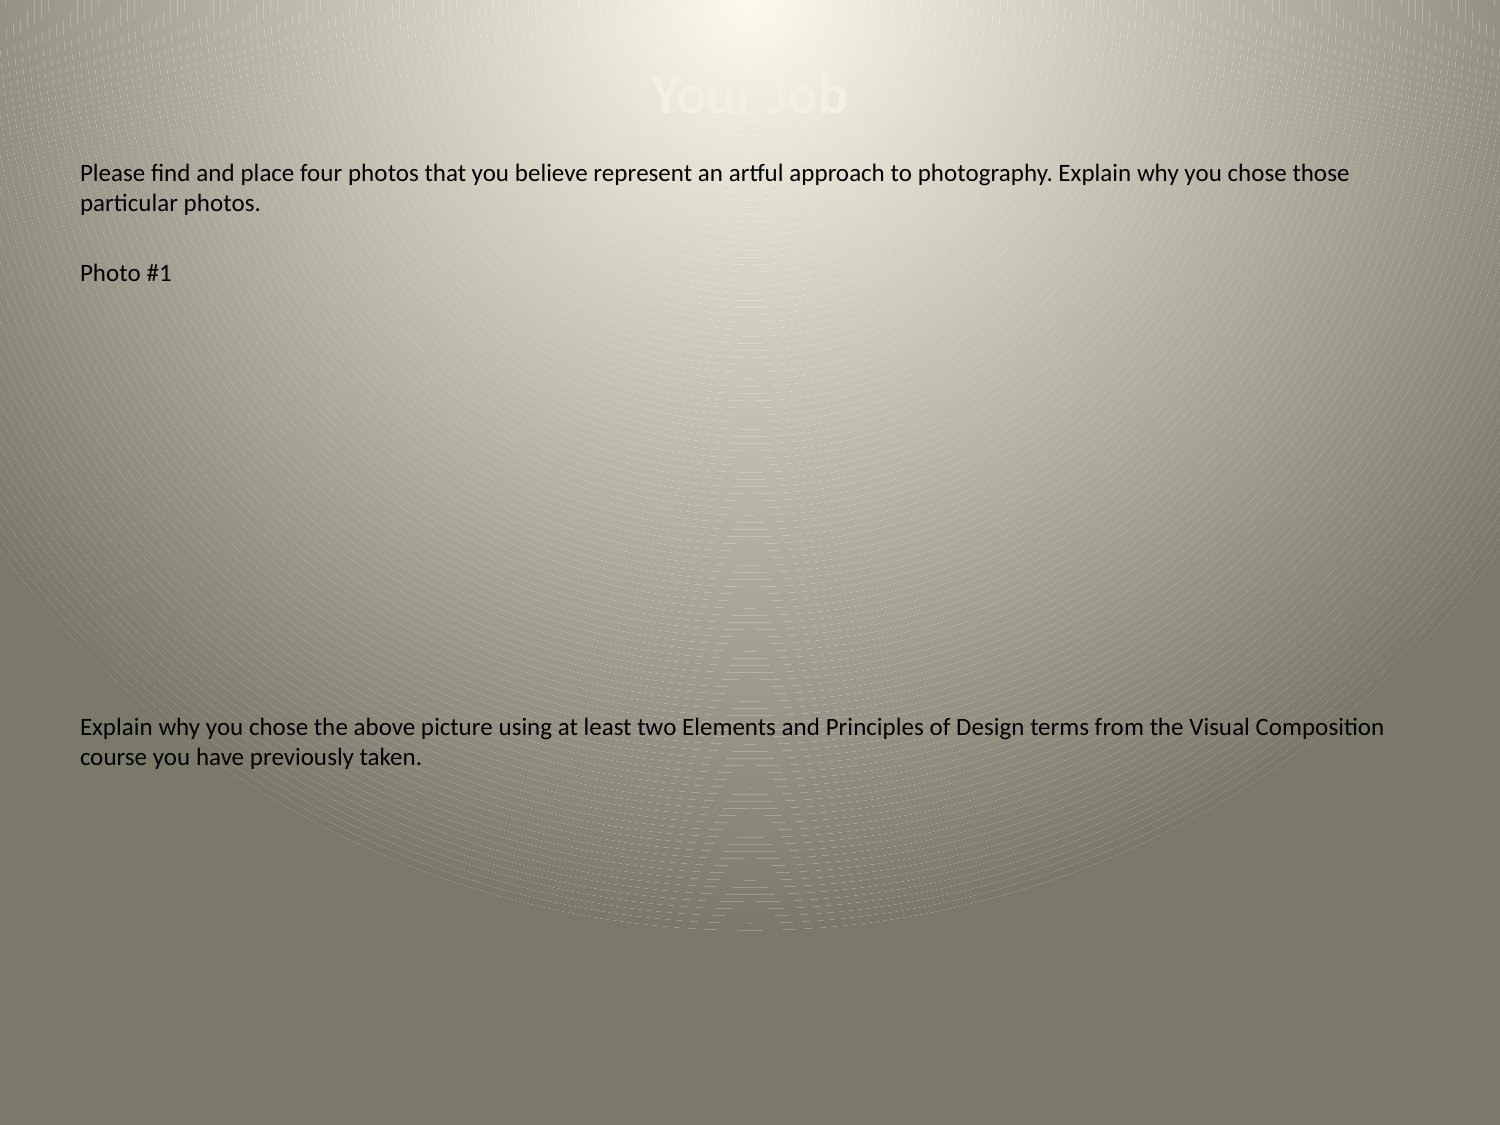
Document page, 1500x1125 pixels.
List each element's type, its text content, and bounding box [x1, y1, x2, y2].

title Your Job [75, 45, 1425, 138]
list Please find and place four photos that you believe represent an artful approach to photography. Explain why you chose those particular photos. Photo #1 Explain why you chose the above picture using at least two Elements and Principles of Design terms from the Visual Composition course you have previously taken. [64, 149, 1415, 1047]
